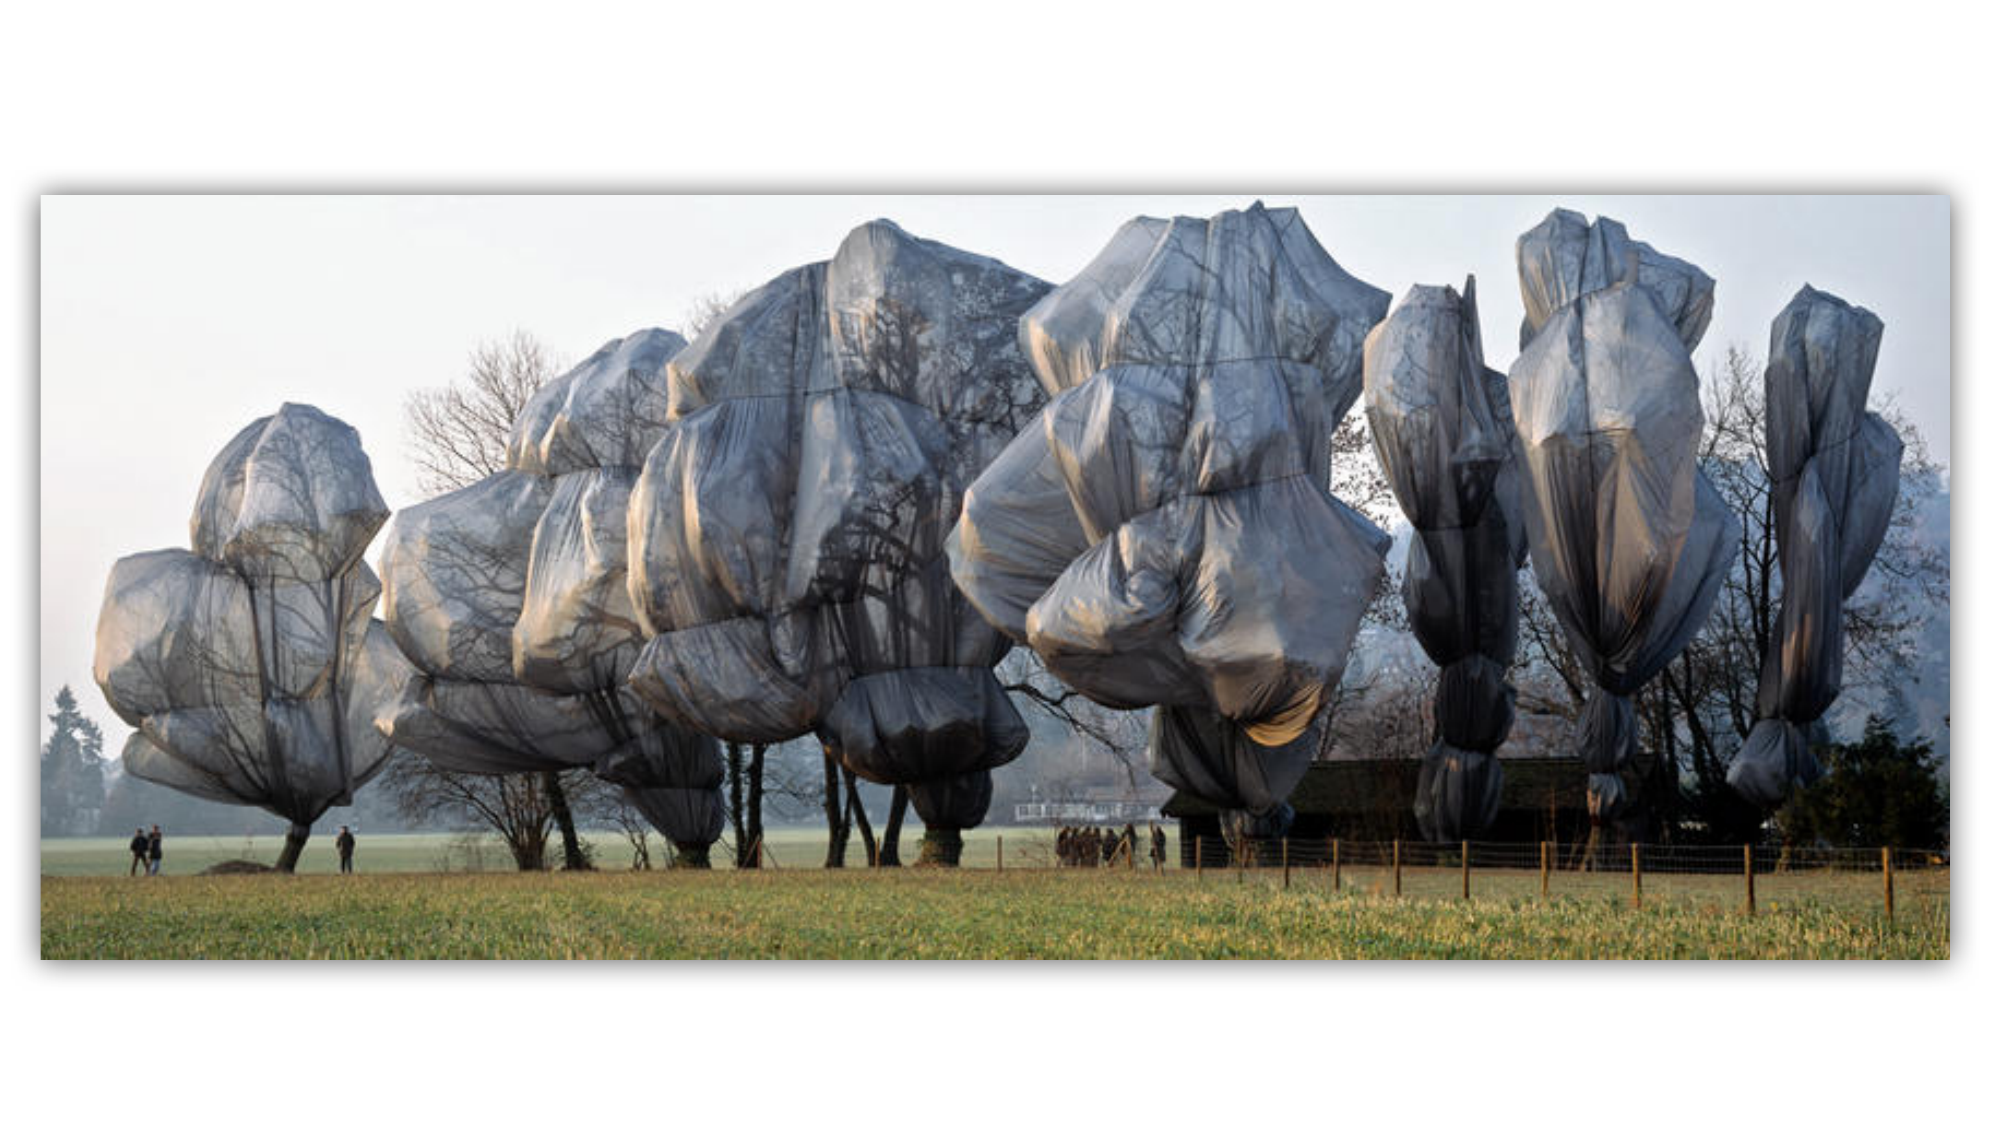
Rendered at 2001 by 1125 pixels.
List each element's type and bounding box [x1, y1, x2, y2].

picture [40, 195, 1951, 960]
